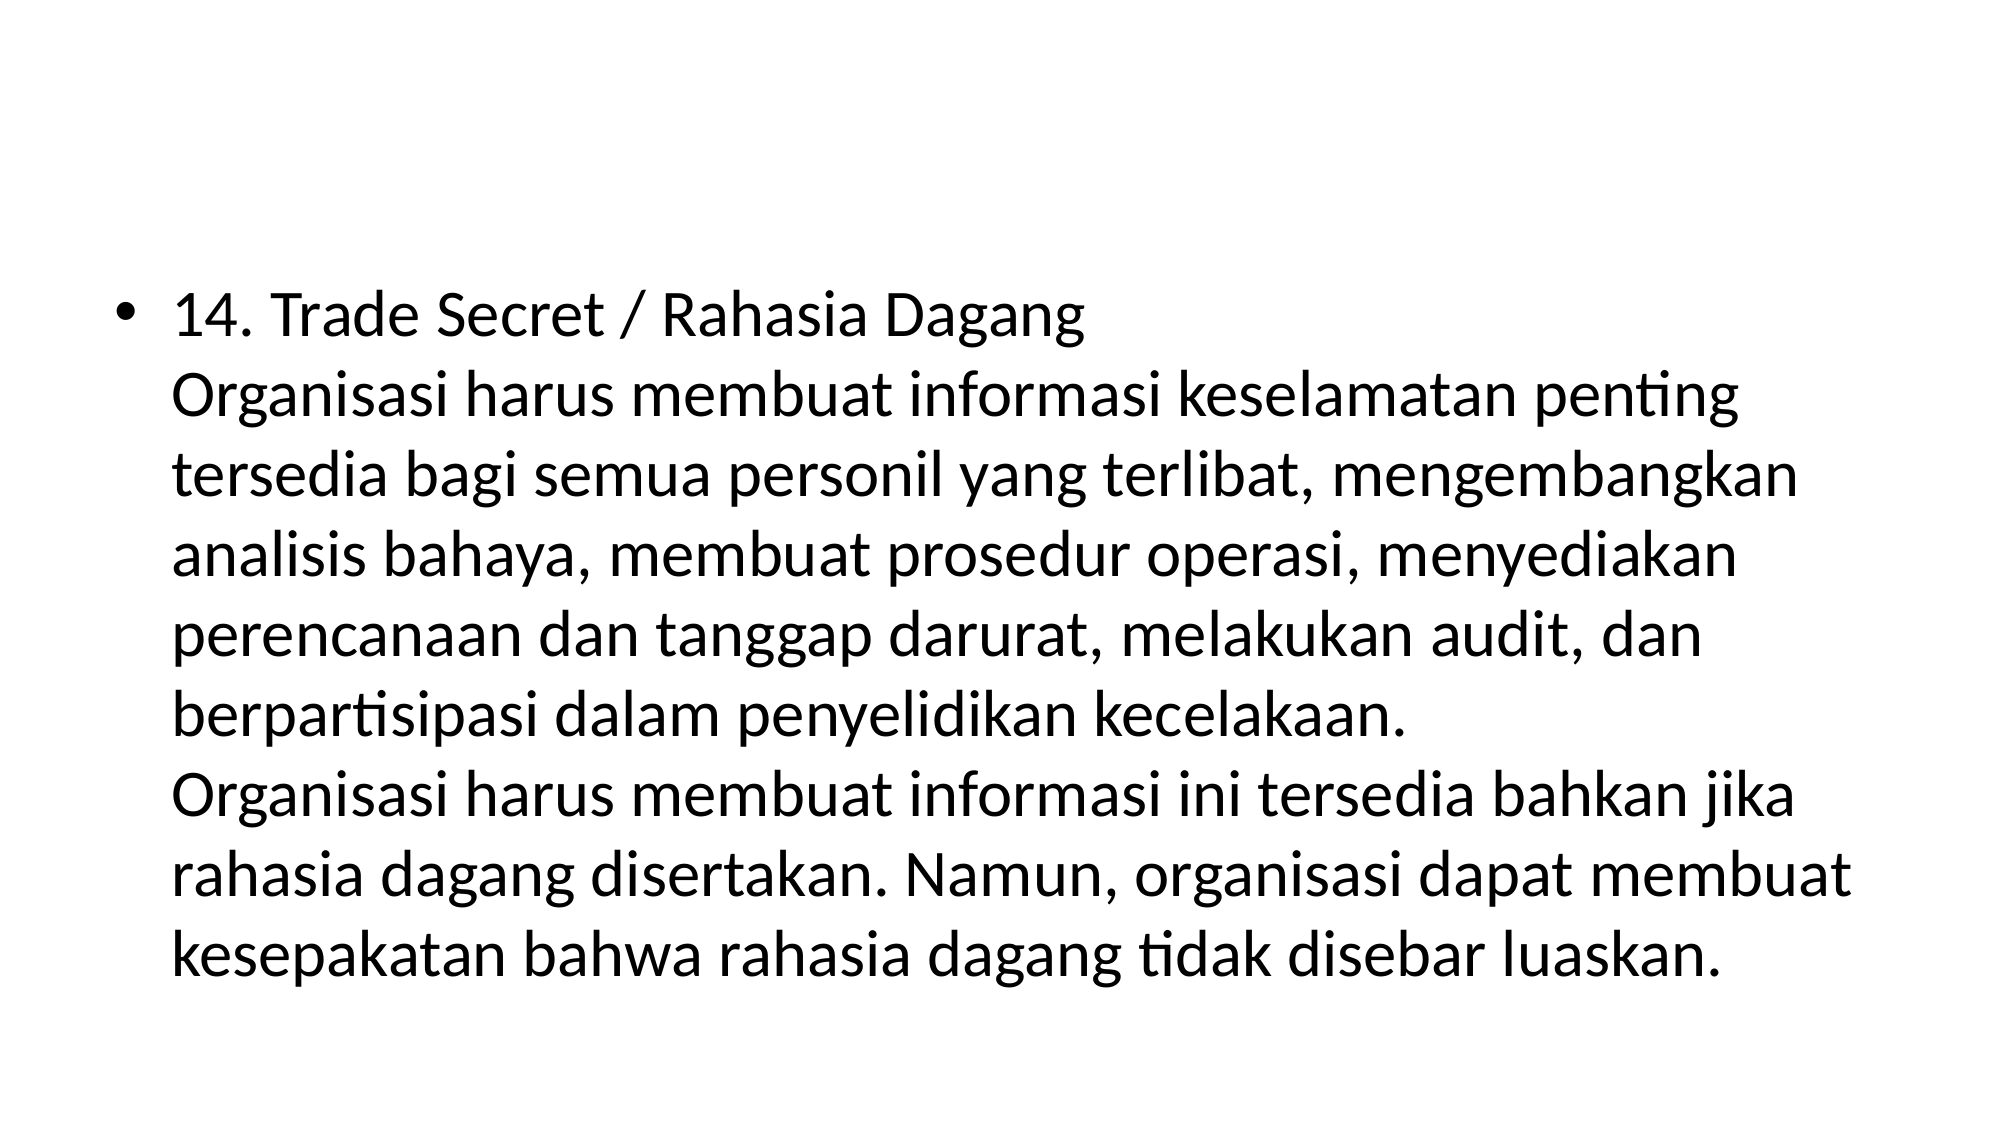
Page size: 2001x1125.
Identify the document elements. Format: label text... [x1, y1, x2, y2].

list 14. Trade Secret / Rahasia Dagang Organisasi harus membuat informasi keselamatan penting tersedia bagi semua personil yang terlibat, mengembangkan analisis bahaya, membuat prosedur operasi, menyediakan perencanaan dan tanggap darurat, melakukan audit, dan berpartisipasi dalam penyelidikan kecelakaan. Organisasi harus membuat informasi ini tersedia bahkan jika rahasia dagang disertakan. Namun, organisasi dapat membuat kesepakatan bahwa rahasia dagang tidak disebar luaskan. [99, 262, 1900, 1005]
